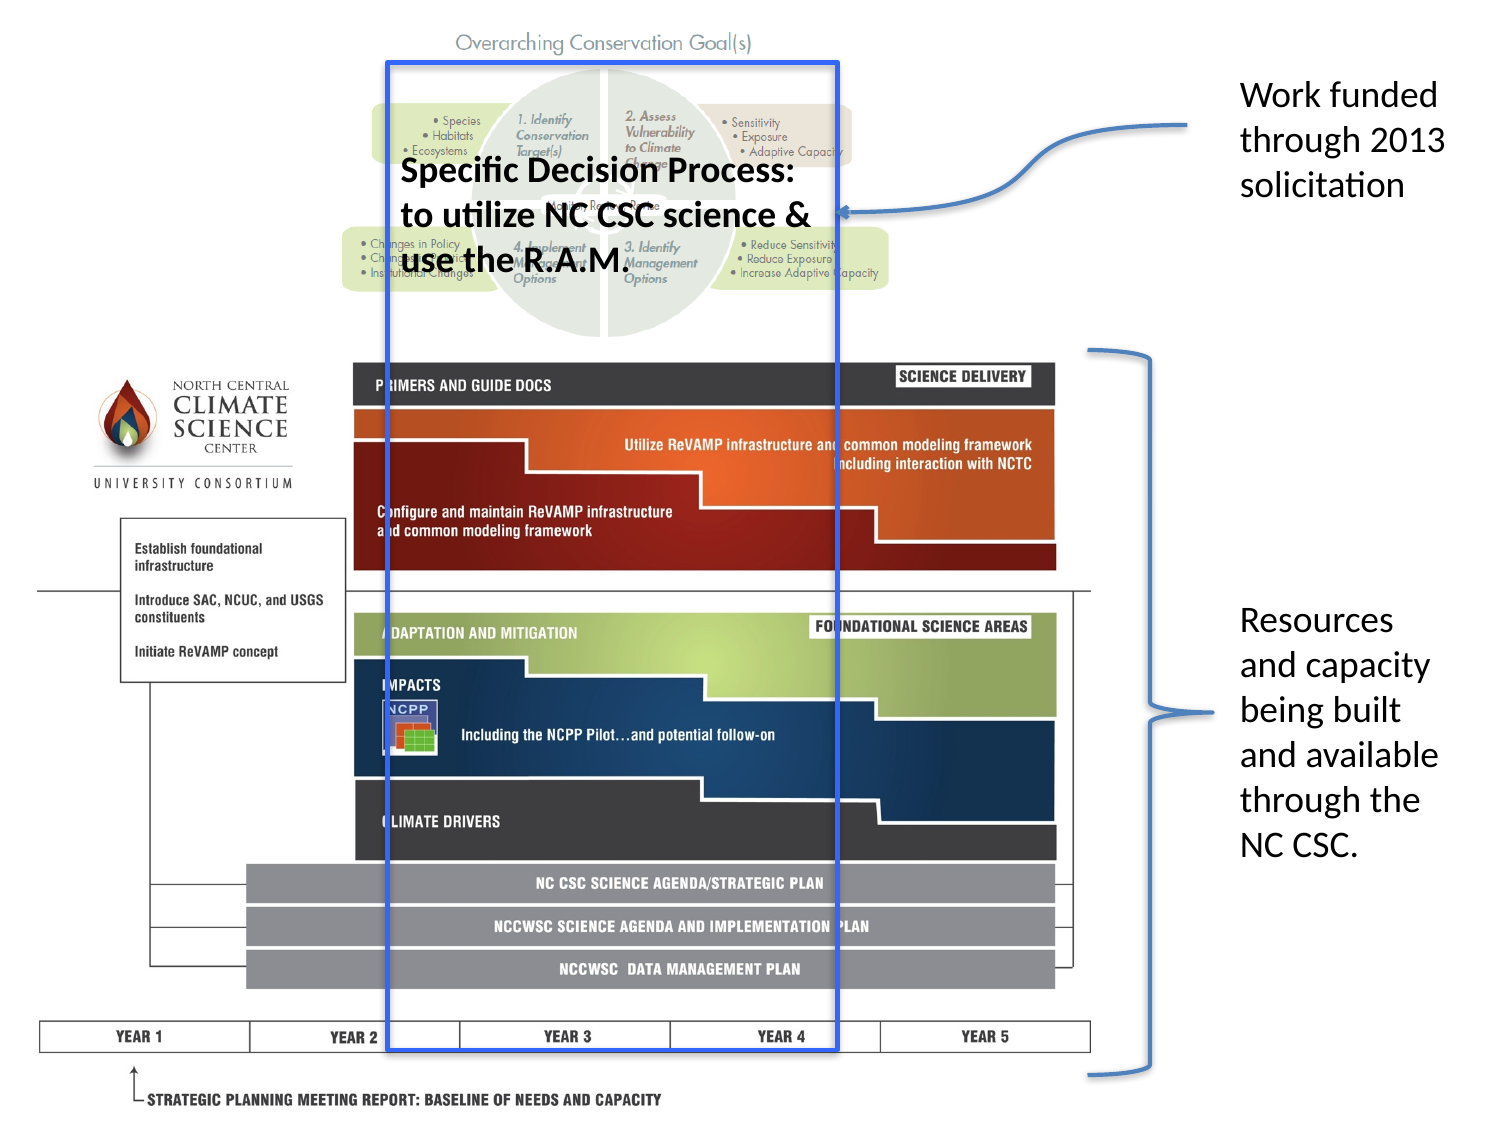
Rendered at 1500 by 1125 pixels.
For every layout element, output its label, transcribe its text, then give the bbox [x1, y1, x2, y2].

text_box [833, 124, 1188, 214]
text_box [1095, 347, 1215, 1078]
text_box Resources and capacity being built and available through the NC CSC. [1224, 587, 1475, 873]
picture [37, 21, 1091, 1125]
text_box Work funded through 2013 solicitation [1224, 62, 1500, 213]
